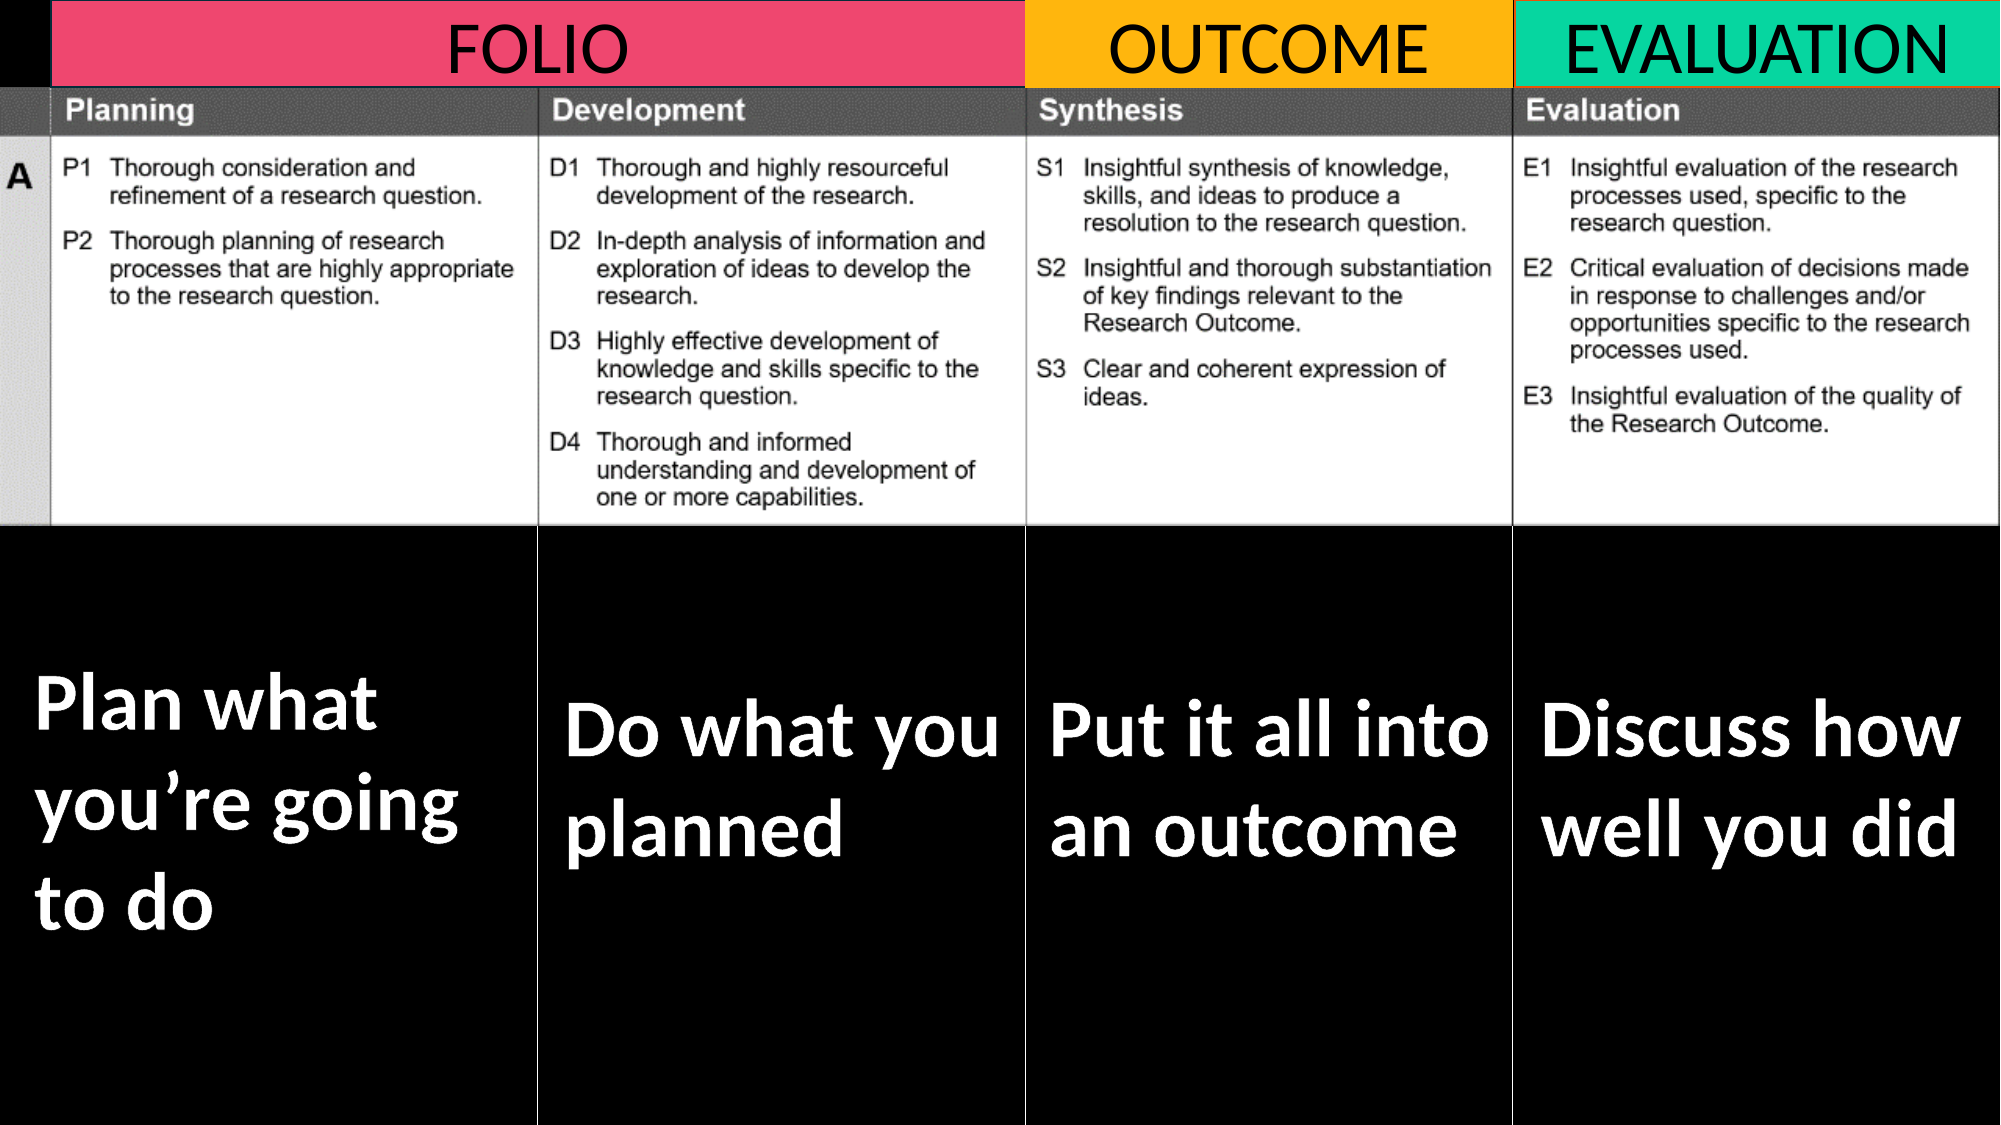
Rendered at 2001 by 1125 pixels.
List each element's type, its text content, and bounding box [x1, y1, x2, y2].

text_box EVALUATION [1514, 0, 2000, 87]
text_box FOLIO [50, 0, 1025, 87]
text_box Plan what you’re going to do [18, 639, 536, 955]
text_box Put it all into an outcome [1033, 665, 1512, 881]
text_box Discuss how well you did [1524, 665, 2000, 881]
picture [0, 87, 2000, 526]
text_box Put it all into an outcome [1513, 665, 1524, 881]
text_box Do what you planned [548, 665, 1021, 881]
text_box OUTCOME [1025, 0, 1513, 87]
